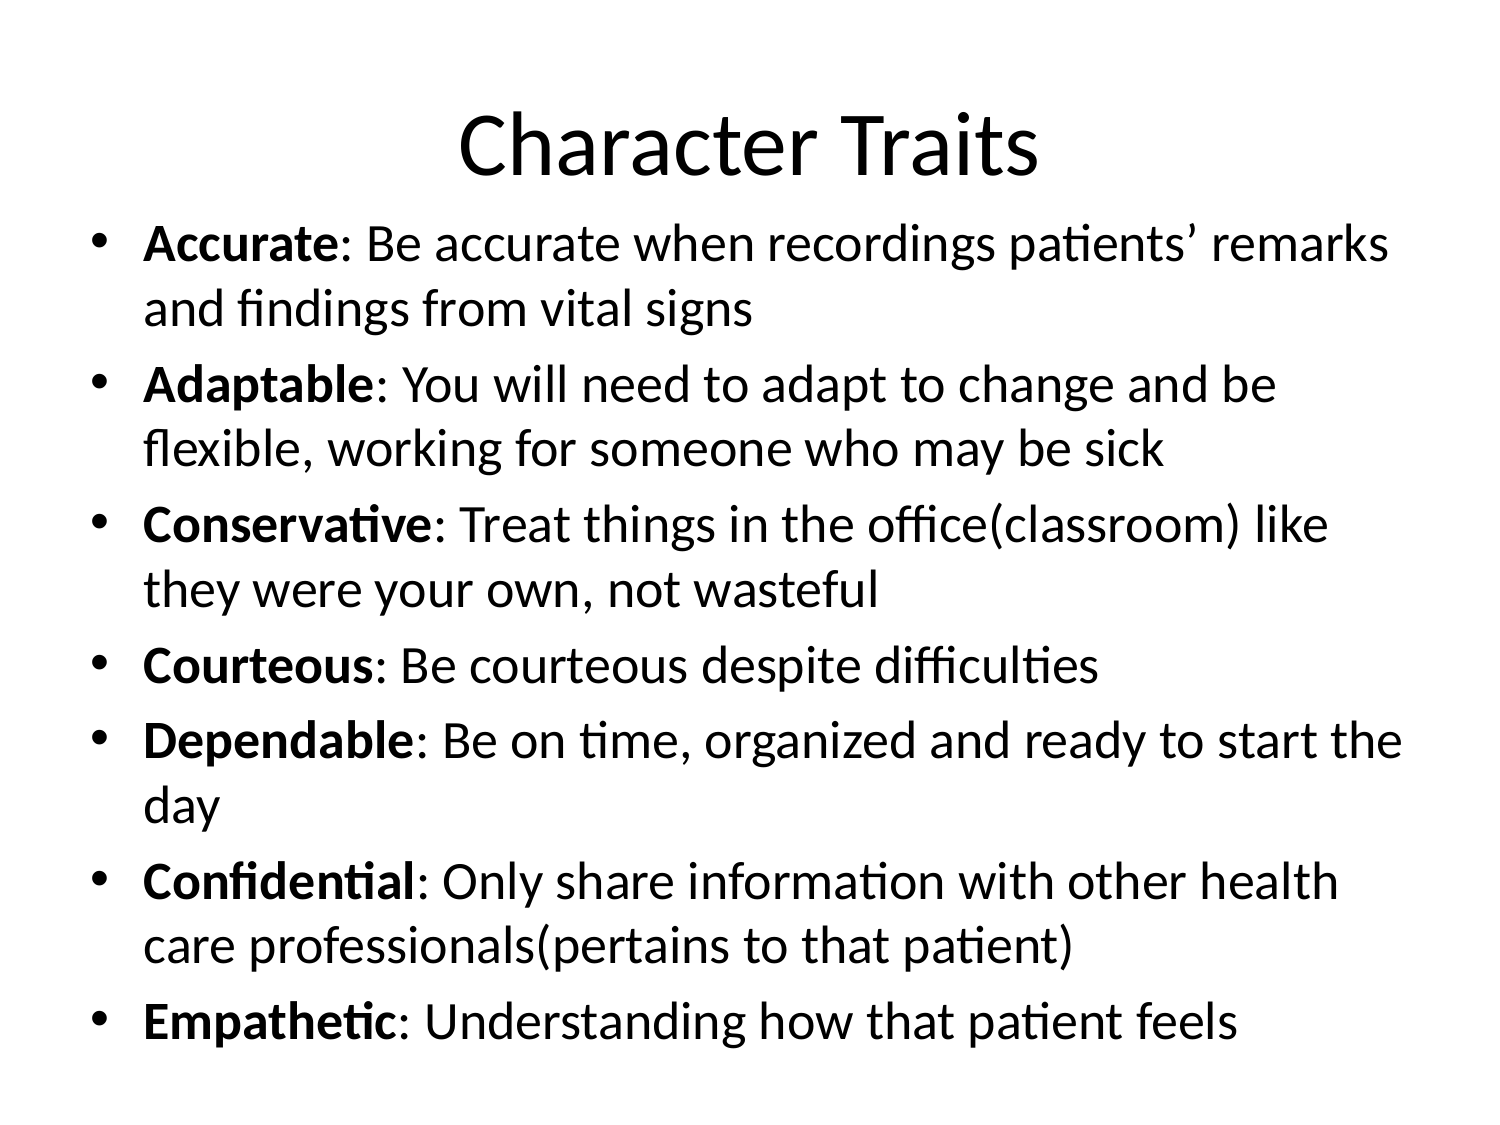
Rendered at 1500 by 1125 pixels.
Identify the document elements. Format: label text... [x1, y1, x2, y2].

title Character Traits [75, 45, 1425, 200]
list Accurate: Be accurate when recordings patients’ remarks and findings from vital signs Adaptable: You will need to adapt to change and be flexible, working for someone who may be sick Conservative: Treat things in the office(classroom) like they were your own, not wasteful Courteous: Be courteous despite difficulties Dependable: Be on time, organized and ready to start the day Confidential: Only share information with other health care professionals(pertains to that patient) Empathetic: Understanding how that patient feels [75, 200, 1425, 1075]
